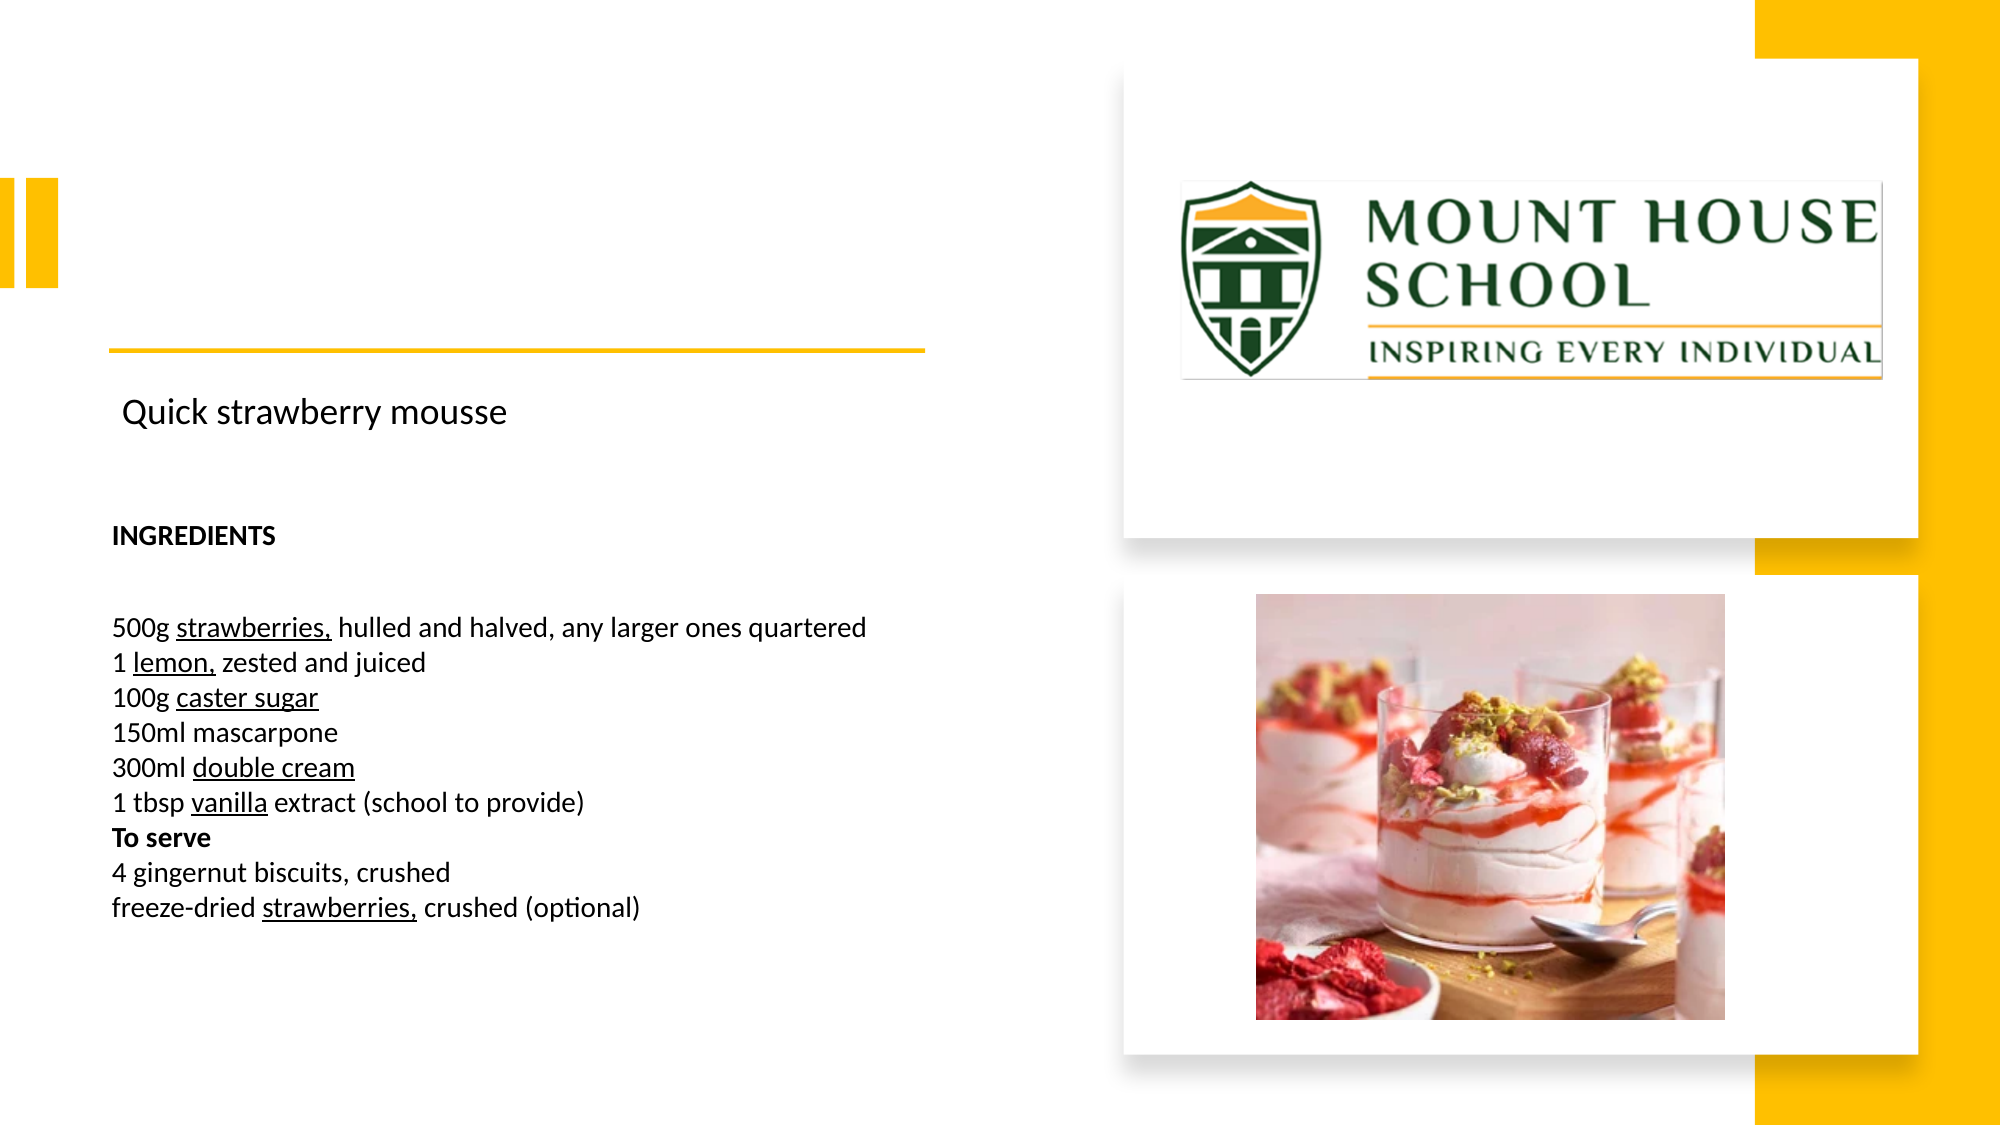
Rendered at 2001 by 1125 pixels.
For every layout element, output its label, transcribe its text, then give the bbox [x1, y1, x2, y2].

picture [1256, 594, 1725, 1020]
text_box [0, 177, 59, 289]
picture [1179, 180, 1883, 380]
text_box [1123, 58, 1919, 539]
text_box Quick strawberry mousse [107, 379, 524, 440]
text_box INGREDIENTS 500g strawberries, hulled and halved, any larger ones quartered 1 lemon, zested and juiced 100g caster sugar 150ml mascarpone 300ml double cream 1 tbsp vanilla extract (school to provide) To serve 4 gingernut biscuits, crushed freeze-dried strawberries, crushed (optional) [96, 382, 963, 1036]
text_box [0, 0, 1754, 1125]
text_box [108, 347, 926, 354]
text_box [1123, 574, 1919, 1056]
text_box [1754, 0, 2000, 1125]
